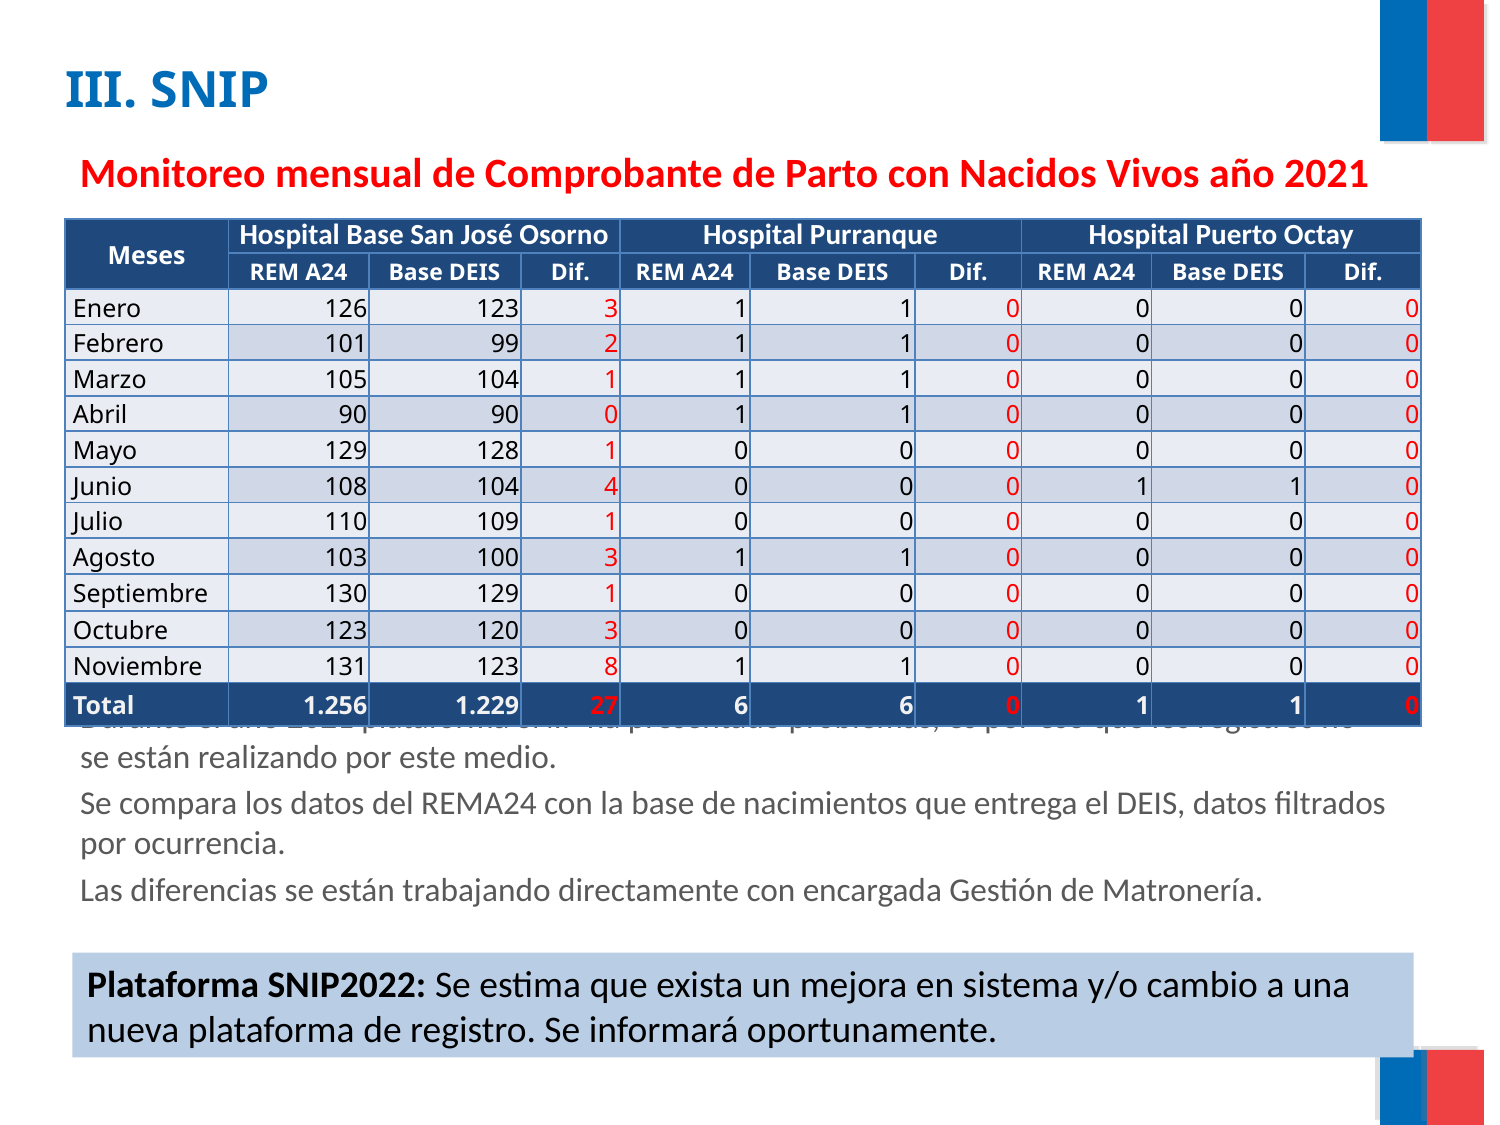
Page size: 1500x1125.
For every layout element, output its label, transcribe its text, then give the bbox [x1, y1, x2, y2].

table_cell 1 [621, 397, 749, 430]
table_cell 0 [916, 539, 1021, 573]
table_cell 0 [1152, 432, 1304, 466]
table_cell 0 [1022, 648, 1151, 682]
table_header Hospital Base San José Osorno [229, 220, 619, 252]
table_cell 0 [916, 397, 1021, 430]
table_cell 0 [621, 575, 749, 610]
table_cell 90 [370, 397, 520, 430]
table_cell 1 [522, 503, 619, 537]
table_cell Julio [66, 503, 228, 537]
table_cell 0 [1152, 397, 1304, 430]
table_cell 8 [522, 648, 619, 682]
table_cell 0 [1306, 468, 1420, 502]
table_cell 1 [751, 290, 914, 324]
table_cell 0 [916, 648, 1021, 682]
table_cell Octubre [66, 612, 228, 646]
table_cell 0 [751, 575, 914, 610]
table_cell 1 [522, 575, 619, 610]
table_cell 1 [1152, 468, 1304, 502]
table_cell 1 [621, 648, 749, 682]
table_cell 0 [1306, 397, 1420, 430]
table_cell 0 [1152, 648, 1304, 682]
table_cell 1 [1022, 468, 1151, 502]
list Durante el año 2021 plataforma SNIP ha presentado problemas, es por eso que los registros no se están realizando por este medio. Se compara los datos del REMA24 con la base de nacimientos que entrega el DEIS, datos filtrados por ocurrencia. Las diferencias se están trabajando directamente con encargada Gestión de Matronería. [64, 727, 1407, 1072]
table_cell 0 [916, 325, 1021, 359]
table_header Hospital Purranque [621, 220, 1021, 252]
table_cell 0 [621, 503, 749, 537]
table_cell Mayo [66, 432, 228, 466]
table_cell 0 [916, 432, 1021, 466]
table_cell 1 [621, 361, 749, 395]
table_cell 109 [370, 503, 520, 537]
table_cell 0 [916, 290, 1021, 324]
table_cell Enero [66, 290, 228, 324]
table_cell 4 [522, 468, 619, 502]
table_cell Abril [66, 397, 228, 430]
table_cell 0 [621, 468, 749, 502]
table_cell 130 [229, 575, 368, 610]
table_cell 0 [621, 432, 749, 466]
table_cell 0 [1022, 503, 1151, 537]
table_cell 0 [1022, 539, 1151, 573]
table_cell Total [66, 683, 228, 725]
table_cell 128 [370, 432, 520, 466]
table_cell 27 [522, 683, 619, 725]
table_cell 3 [522, 612, 619, 646]
table_cell 0 [1306, 325, 1420, 359]
table_cell 0 [1306, 503, 1420, 537]
table_cell 0 [1306, 612, 1420, 646]
table_cell 0 [621, 612, 749, 646]
table_cell 0 [916, 468, 1021, 502]
table_cell 3 [522, 539, 619, 573]
table_cell Dif. [916, 254, 1021, 288]
table_cell 0 [1152, 612, 1304, 646]
table_cell 3 [522, 290, 619, 324]
table_cell 0 [751, 468, 914, 502]
table_cell 0 [916, 575, 1021, 610]
table_cell REM A24 [1022, 254, 1151, 288]
table_cell 103 [229, 539, 368, 573]
table_cell 1 [751, 325, 914, 359]
table_cell 0 [1306, 683, 1420, 725]
table_cell 0 [916, 683, 1021, 725]
table_cell 0 [751, 503, 914, 537]
table_cell 0 [751, 432, 914, 466]
table_cell 108 [229, 468, 368, 502]
table_cell 129 [370, 575, 520, 610]
table_cell 0 [1306, 575, 1420, 610]
table_cell 0 [522, 397, 619, 430]
table_cell 0 [1152, 503, 1304, 537]
table_header Meses [66, 220, 228, 288]
table_cell 0 [916, 503, 1021, 537]
table_cell 1 [621, 325, 749, 359]
text_box III. SNIP [50, 49, 1390, 138]
table_cell Base DEIS [1152, 254, 1304, 288]
table_cell 0 [1022, 575, 1151, 610]
table_cell 0 [1022, 612, 1151, 646]
table_cell 0 [1306, 648, 1420, 682]
table_cell 0 [1152, 290, 1304, 324]
table_cell 104 [370, 361, 520, 395]
table_cell 0 [1306, 361, 1420, 395]
table_cell 0 [1306, 539, 1420, 573]
table_cell 0 [916, 361, 1021, 395]
table_cell Febrero [66, 325, 228, 359]
table_cell Junio [66, 468, 228, 502]
table_cell 0 [1022, 325, 1151, 359]
table_cell Base DEIS [370, 254, 520, 288]
table_cell REM A24 [229, 254, 368, 288]
table_cell 0 [916, 612, 1021, 646]
table_cell Septiembre [66, 575, 228, 610]
table_cell 123 [370, 290, 520, 324]
table_cell 6 [621, 683, 749, 725]
table_cell 129 [229, 432, 368, 466]
table_cell 1.229 [370, 683, 520, 725]
text_box Monitoreo mensual de Comprobante de Parto con Nacidos Vivos año 2021 [64, 137, 1407, 218]
table_cell 0 [1022, 432, 1151, 466]
table_cell 1 [621, 290, 749, 324]
table_cell 120 [370, 612, 520, 646]
table_cell 0 [1022, 397, 1151, 430]
table_cell 0 [1022, 361, 1151, 395]
table_cell 1 [522, 361, 619, 395]
table_cell 123 [370, 648, 520, 682]
table_cell REM A24 [621, 254, 749, 288]
table_cell 99 [370, 325, 520, 359]
table_header Hospital Puerto Octay [1022, 220, 1420, 252]
table_cell Dif. [1306, 254, 1420, 288]
table_cell 101 [229, 325, 368, 359]
table_cell Agosto [66, 539, 228, 573]
table_cell Base DEIS [751, 254, 914, 288]
table_cell 126 [229, 290, 368, 324]
table_cell Noviembre [66, 648, 228, 682]
table_cell Dif. [522, 254, 619, 288]
table_cell 1 [621, 539, 749, 573]
table_cell 0 [1152, 539, 1304, 573]
table_cell 90 [229, 397, 368, 430]
table_cell 0 [751, 612, 914, 646]
table_cell 0 [1306, 290, 1420, 324]
table_cell 6 [751, 683, 914, 725]
table_cell 1.256 [229, 683, 368, 725]
table_cell 1 [1022, 683, 1151, 725]
table_cell 1 [751, 539, 914, 573]
table_cell 2 [522, 325, 619, 359]
table_cell 123 [229, 612, 368, 646]
text_box Plataforma SNIP2022: Se estima que exista un mejora en sistema y/o cambio a una nueva plataforma de registro. Se informará oportunamente. [72, 952, 1414, 1058]
table_cell 1 [751, 648, 914, 682]
table_cell 110 [229, 503, 368, 537]
table_cell 100 [370, 539, 520, 573]
table_cell 0 [1152, 575, 1304, 610]
table_cell 1 [751, 361, 914, 395]
table_cell 0 [1306, 432, 1420, 466]
table_cell 105 [229, 361, 368, 395]
table_cell Marzo [66, 361, 228, 395]
table_cell 1 [522, 432, 619, 466]
table_cell 0 [1152, 361, 1304, 395]
table_cell 0 [1152, 325, 1304, 359]
table_cell 0 [1022, 290, 1151, 324]
table_cell 1 [1152, 683, 1304, 725]
table_cell 104 [370, 468, 520, 502]
table_cell 131 [229, 648, 368, 682]
table_cell 1 [751, 397, 914, 430]
